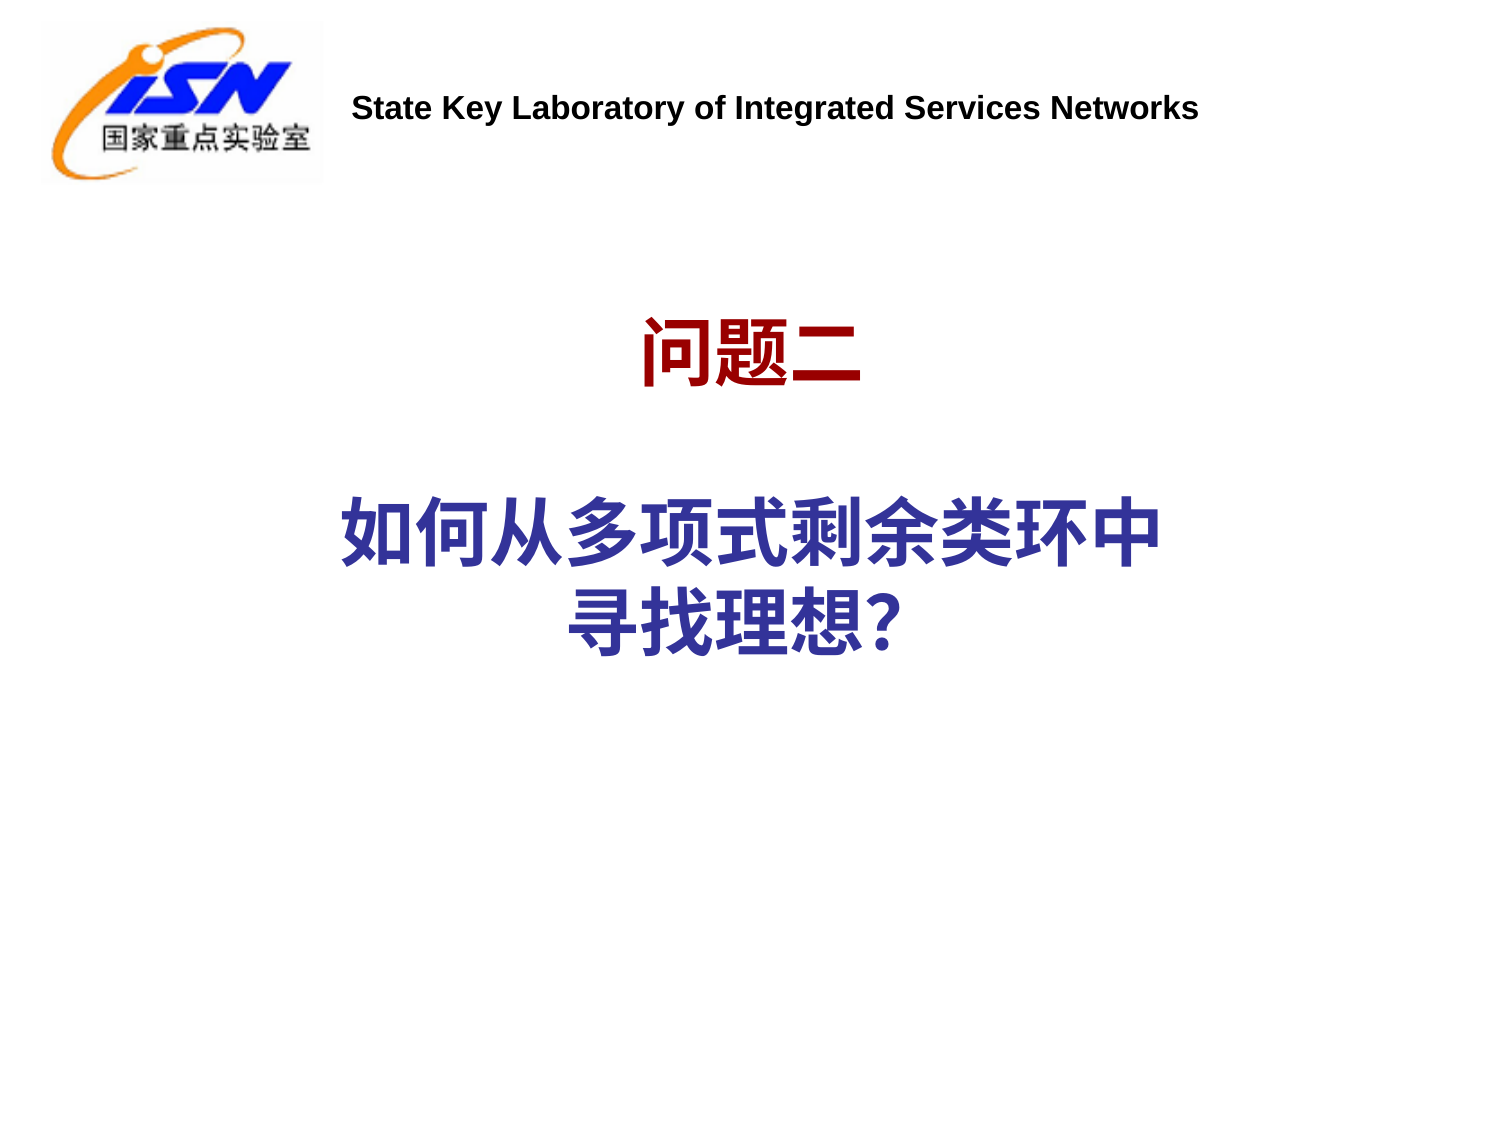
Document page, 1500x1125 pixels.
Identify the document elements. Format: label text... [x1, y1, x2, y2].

picture [41, 21, 325, 185]
title 问题二 如何从多项式剩余类环中 寻找理想？ [112, 259, 1393, 711]
